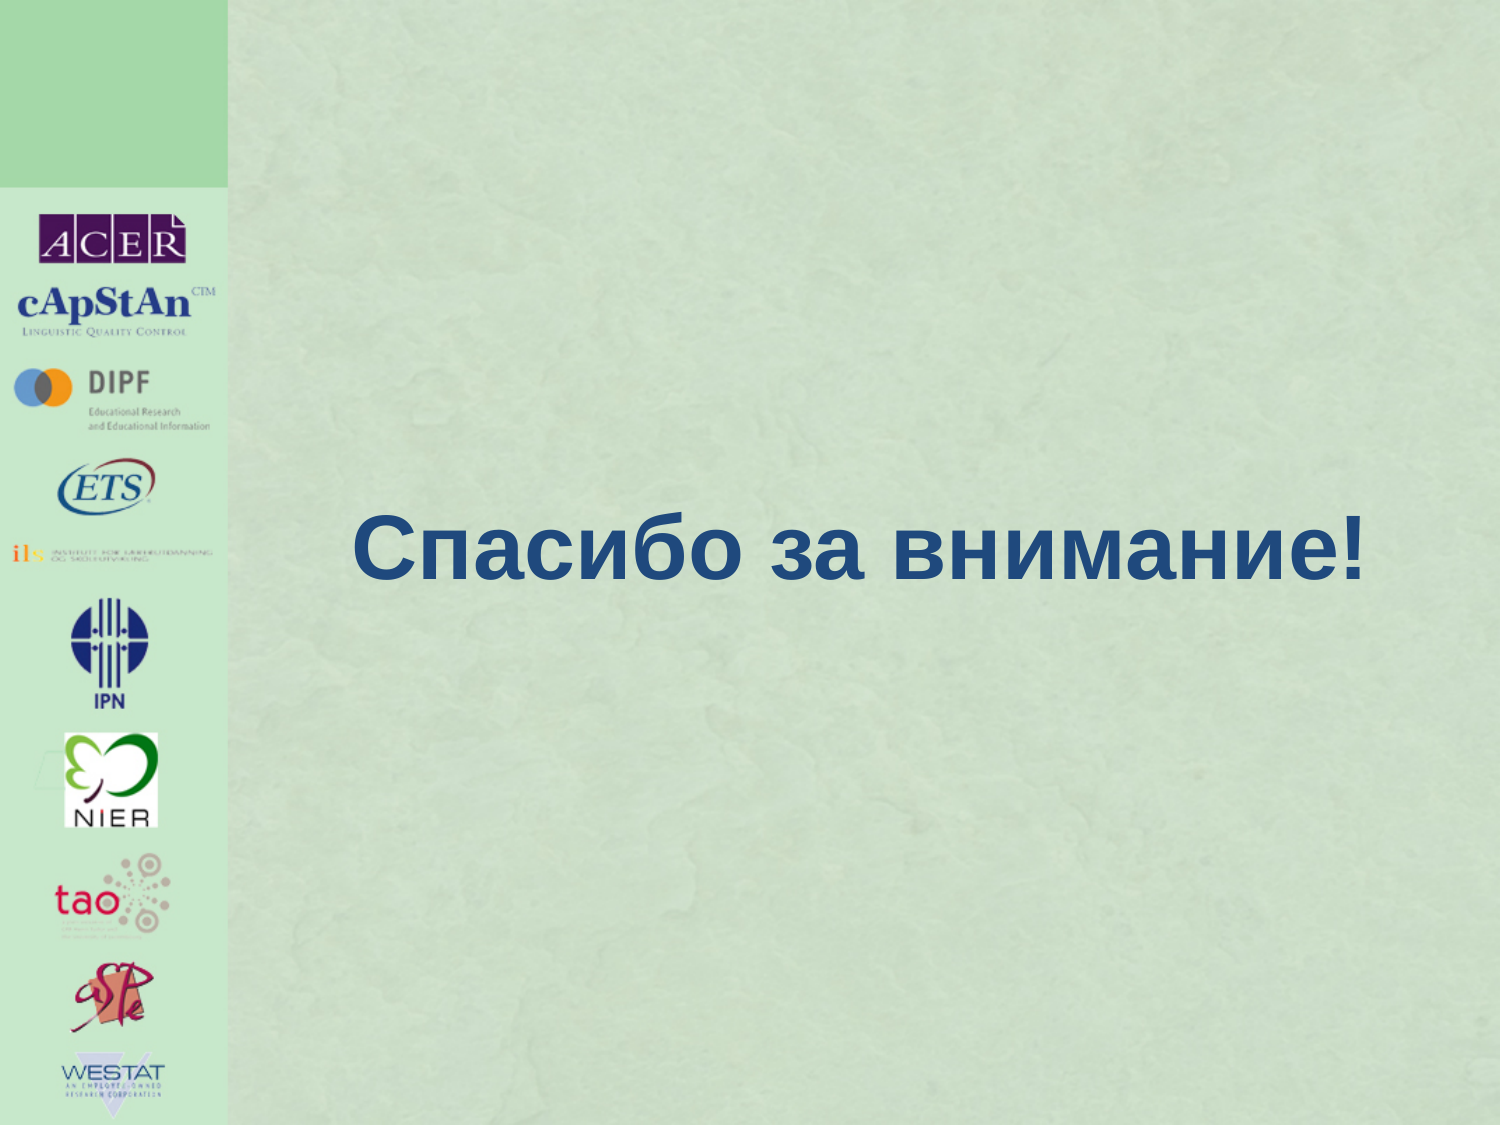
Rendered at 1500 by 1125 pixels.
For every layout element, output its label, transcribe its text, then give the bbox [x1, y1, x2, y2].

title Спасибо за внимание! [257, 421, 1465, 663]
picture [0, 0, 1500, 1125]
